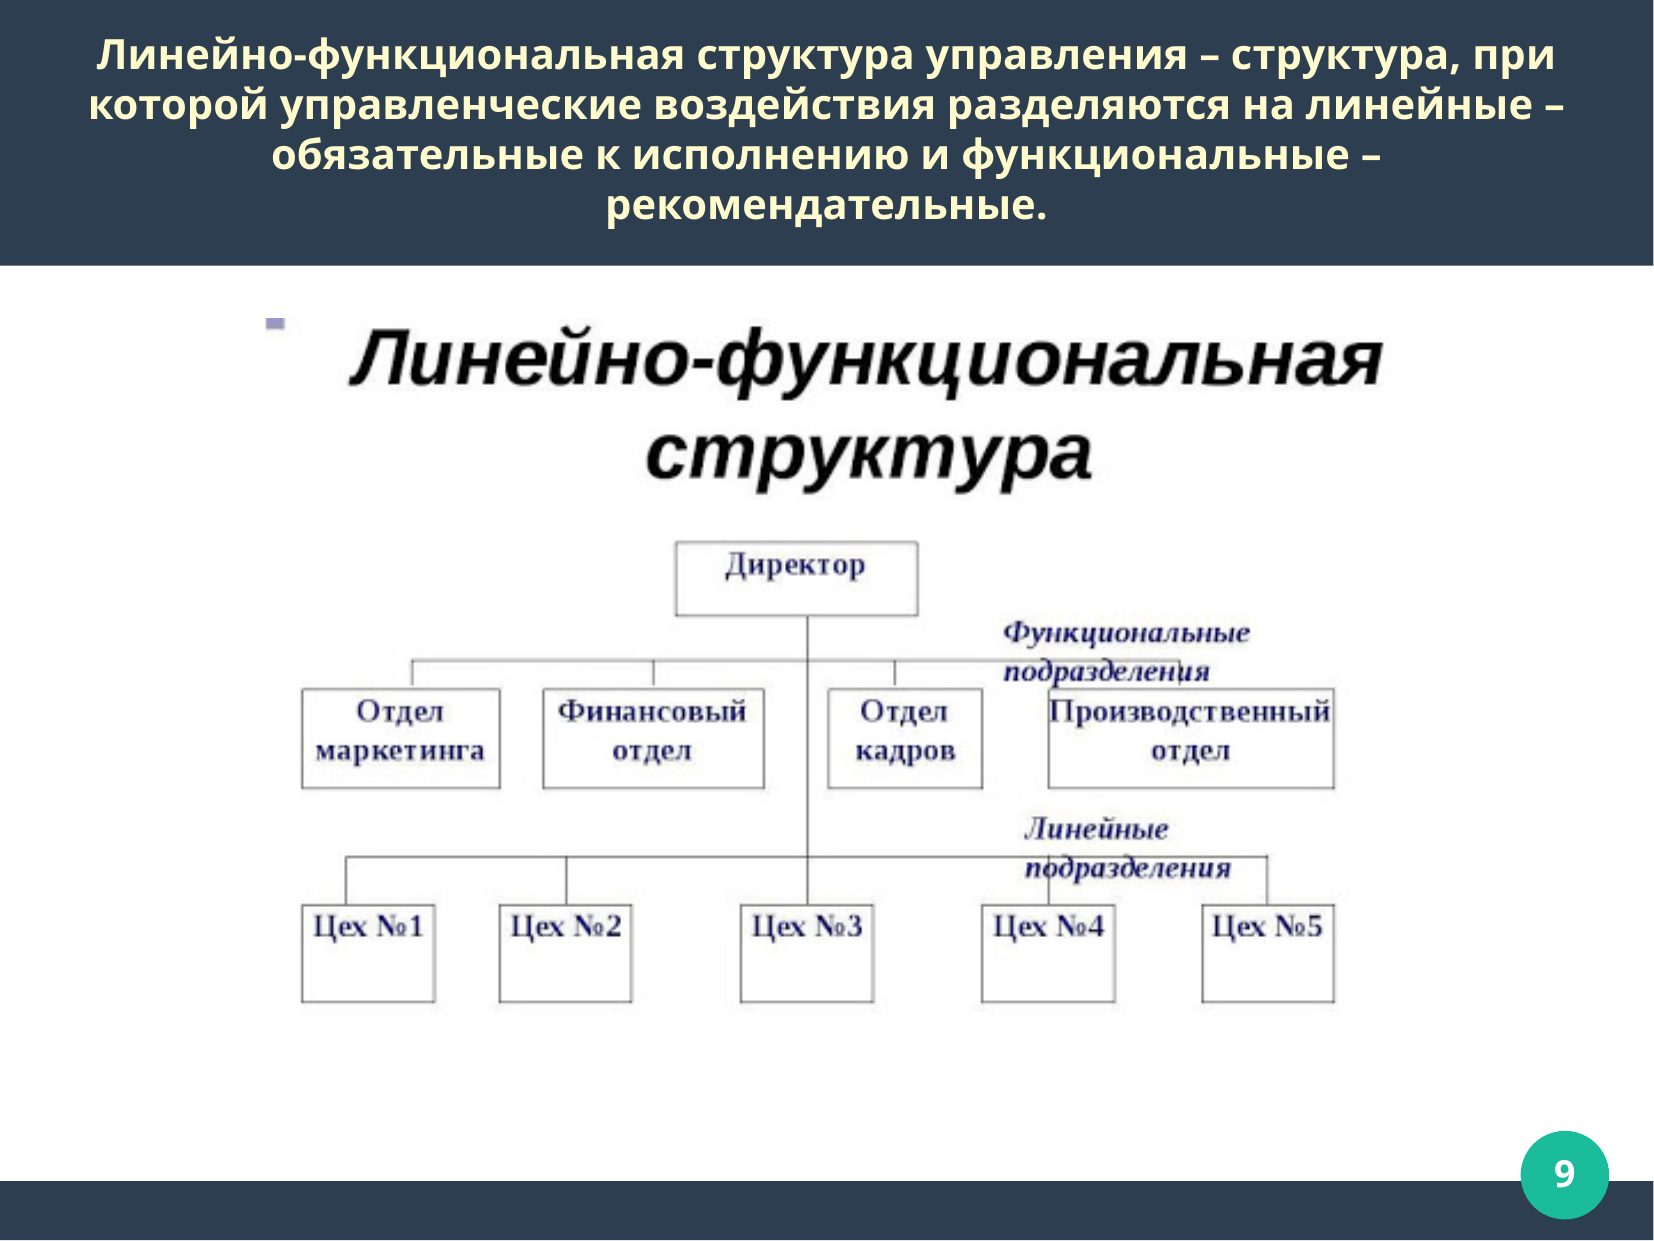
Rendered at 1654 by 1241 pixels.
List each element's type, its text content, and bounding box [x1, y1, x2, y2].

picture [265, 318, 1442, 1052]
title Линейно-функциональная структура управления – структура, при которой управленческие воздействия разделяются на линейные – обязательные к исполнению и функциональные – рекомендательные. [59, 49, 1595, 207]
slide_number 9 [1505, 1116, 1624, 1235]
